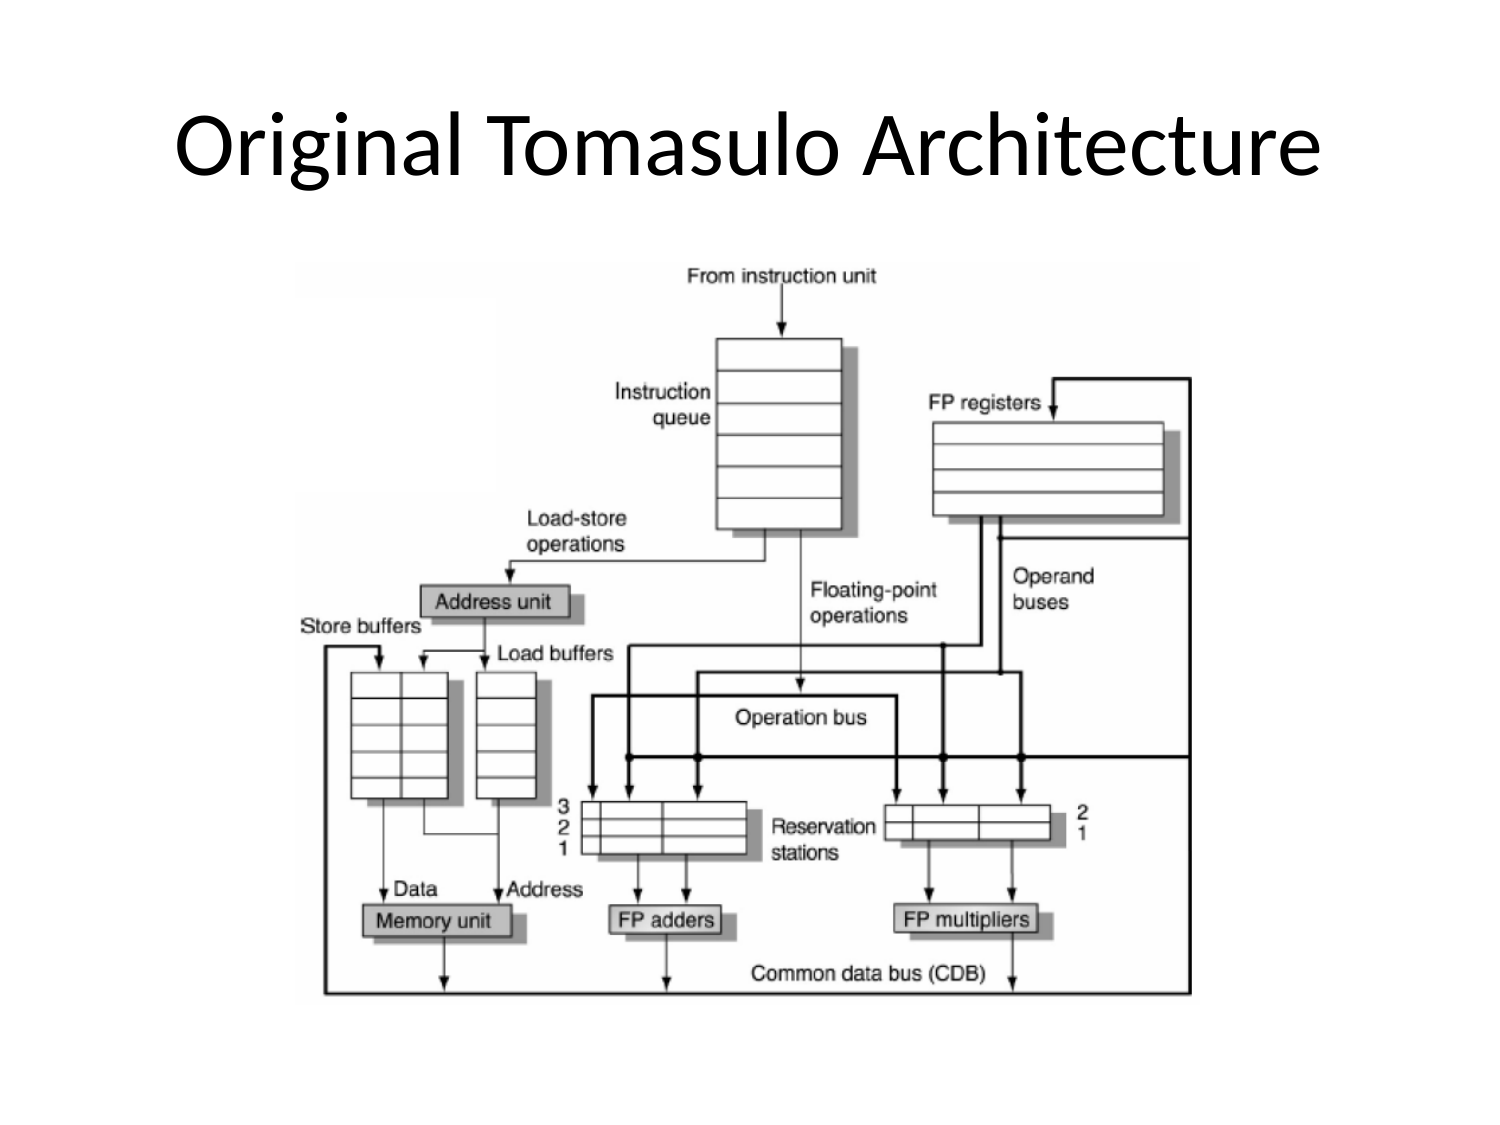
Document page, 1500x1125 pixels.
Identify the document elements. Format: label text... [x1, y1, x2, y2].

title Original Tomasulo Architecture [75, 45, 1425, 233]
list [295, 262, 1205, 1006]
